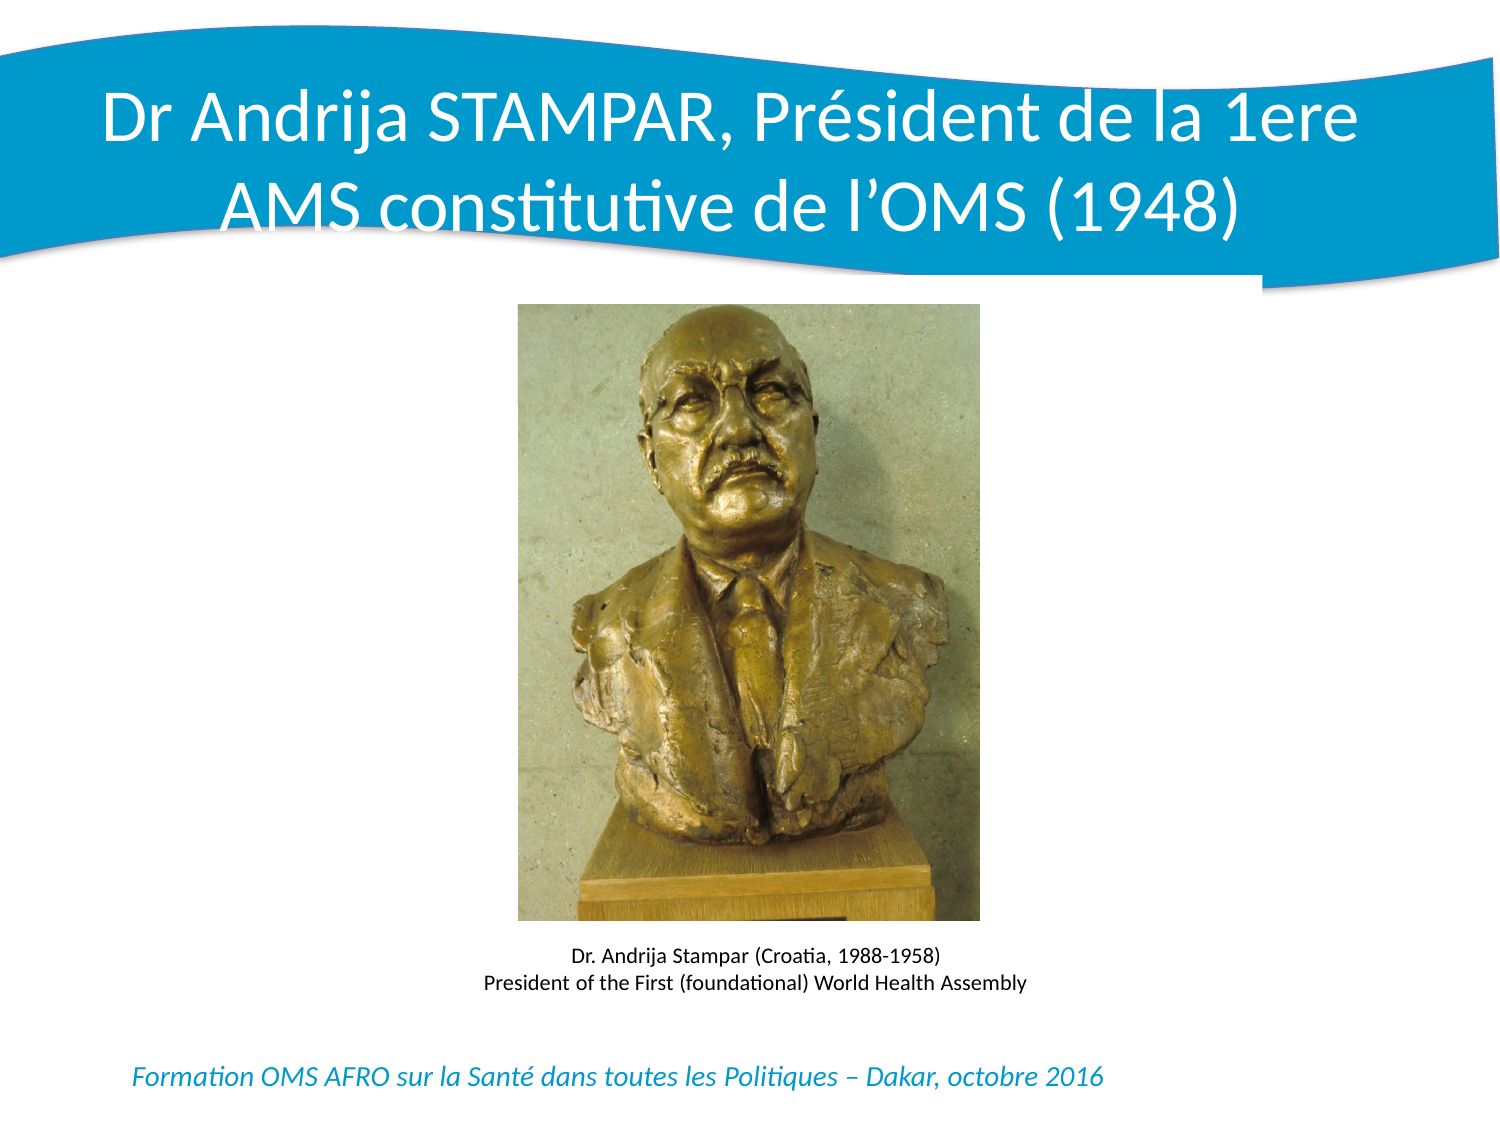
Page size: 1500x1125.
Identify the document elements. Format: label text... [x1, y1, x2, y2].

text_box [249, 274, 1263, 1035]
title Dr Andrija STAMPAR, Président de la 1ere AMS constitutive de l’OMS (1948) [37, 62, 1425, 250]
